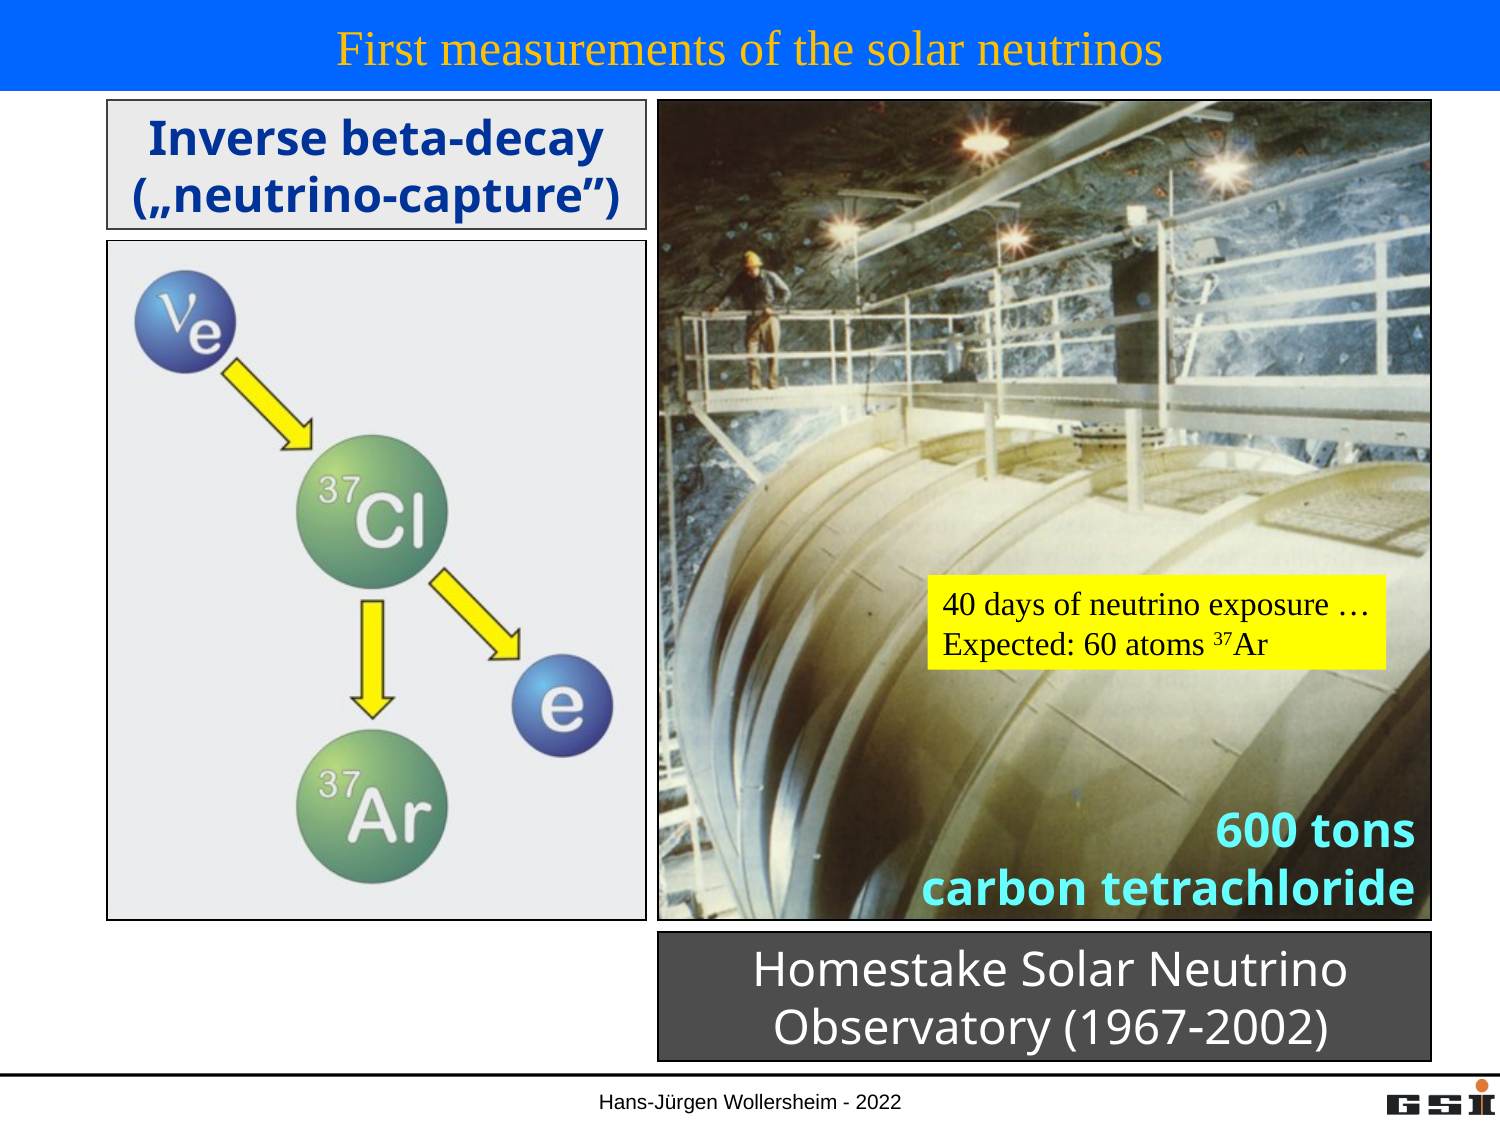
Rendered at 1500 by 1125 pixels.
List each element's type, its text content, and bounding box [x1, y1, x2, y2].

picture [1387, 1079, 1495, 1115]
title First measurements of the solar neutrinos [0, 0, 1500, 91]
picture [106, 240, 647, 921]
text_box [106, 99, 1432, 1062]
